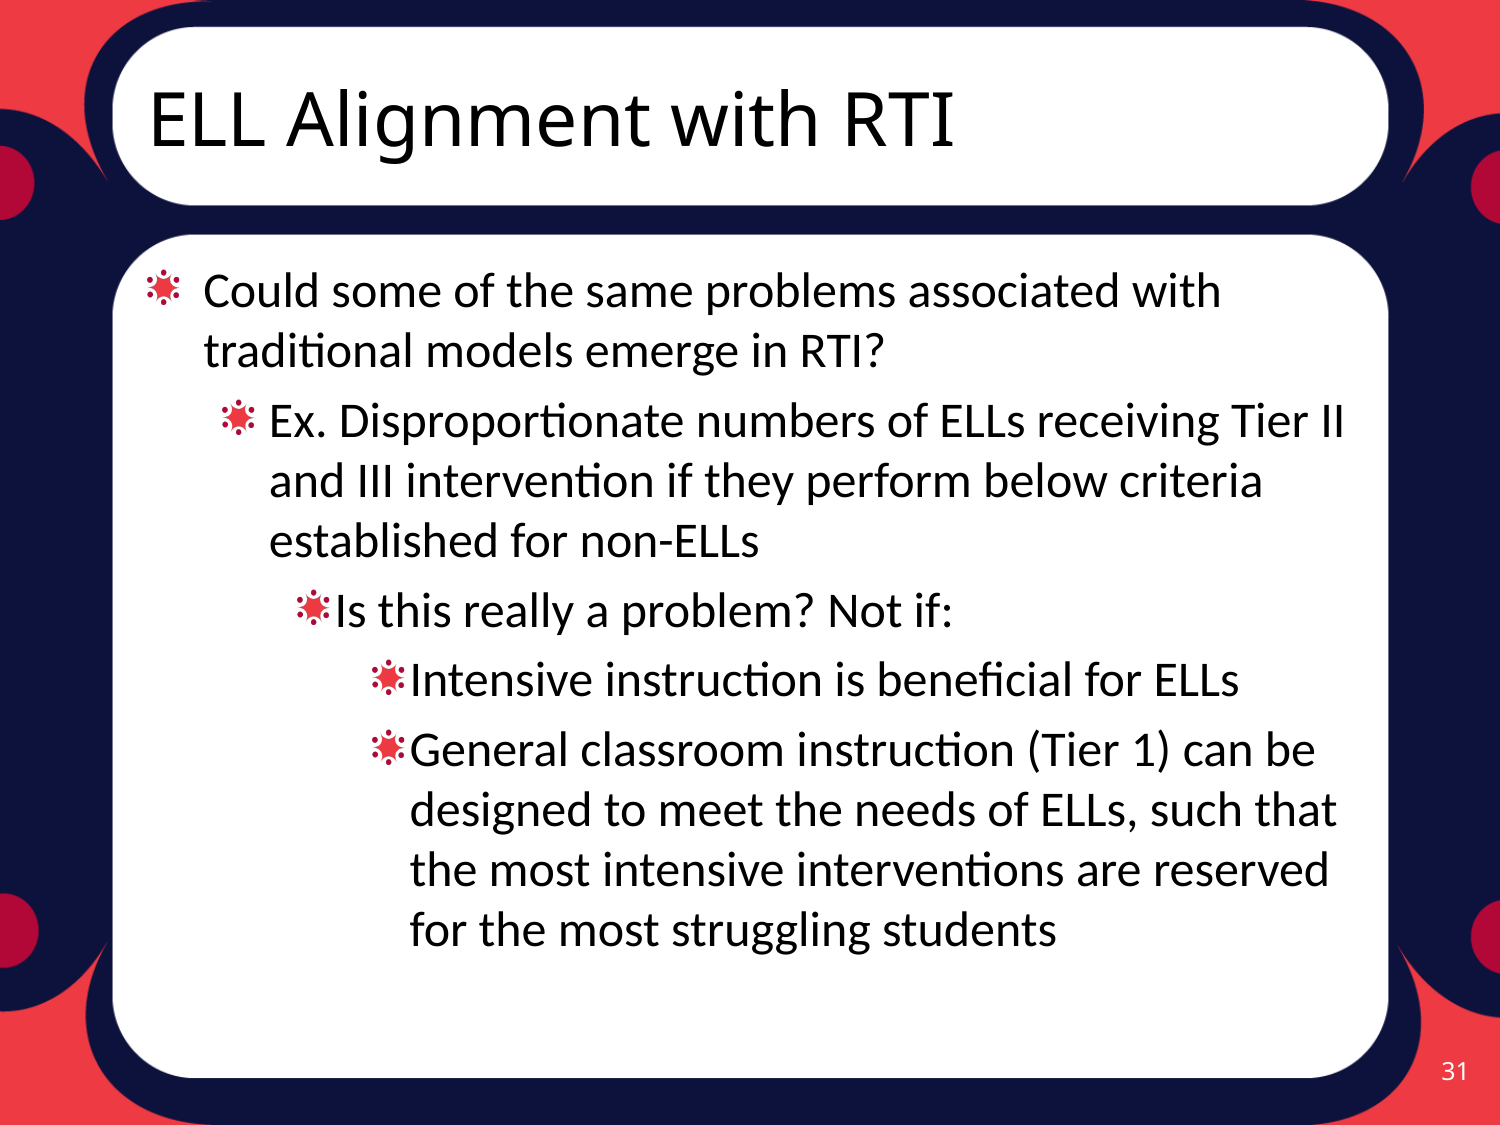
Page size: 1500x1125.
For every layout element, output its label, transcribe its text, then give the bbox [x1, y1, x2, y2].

list Could some of the same problems associated with traditional models emerge in RTI? Ex. Disproportionate numbers of ELLs receiving Tier II and III intervention if they perform below criteria established for non-ELLs Is this really a problem? Not if: Intensive instruction is beneficial for ELLs General classroom instruction (Tier 1) can be designed to meet the needs of ELLs, such that the most intensive interventions are reserved for the most struggling students [131, 249, 1392, 1080]
slide_number 31 [1134, 1042, 1485, 1103]
picture [0, 0, 1500, 1125]
title ELL Alignment with RTI [131, 64, 1392, 170]
